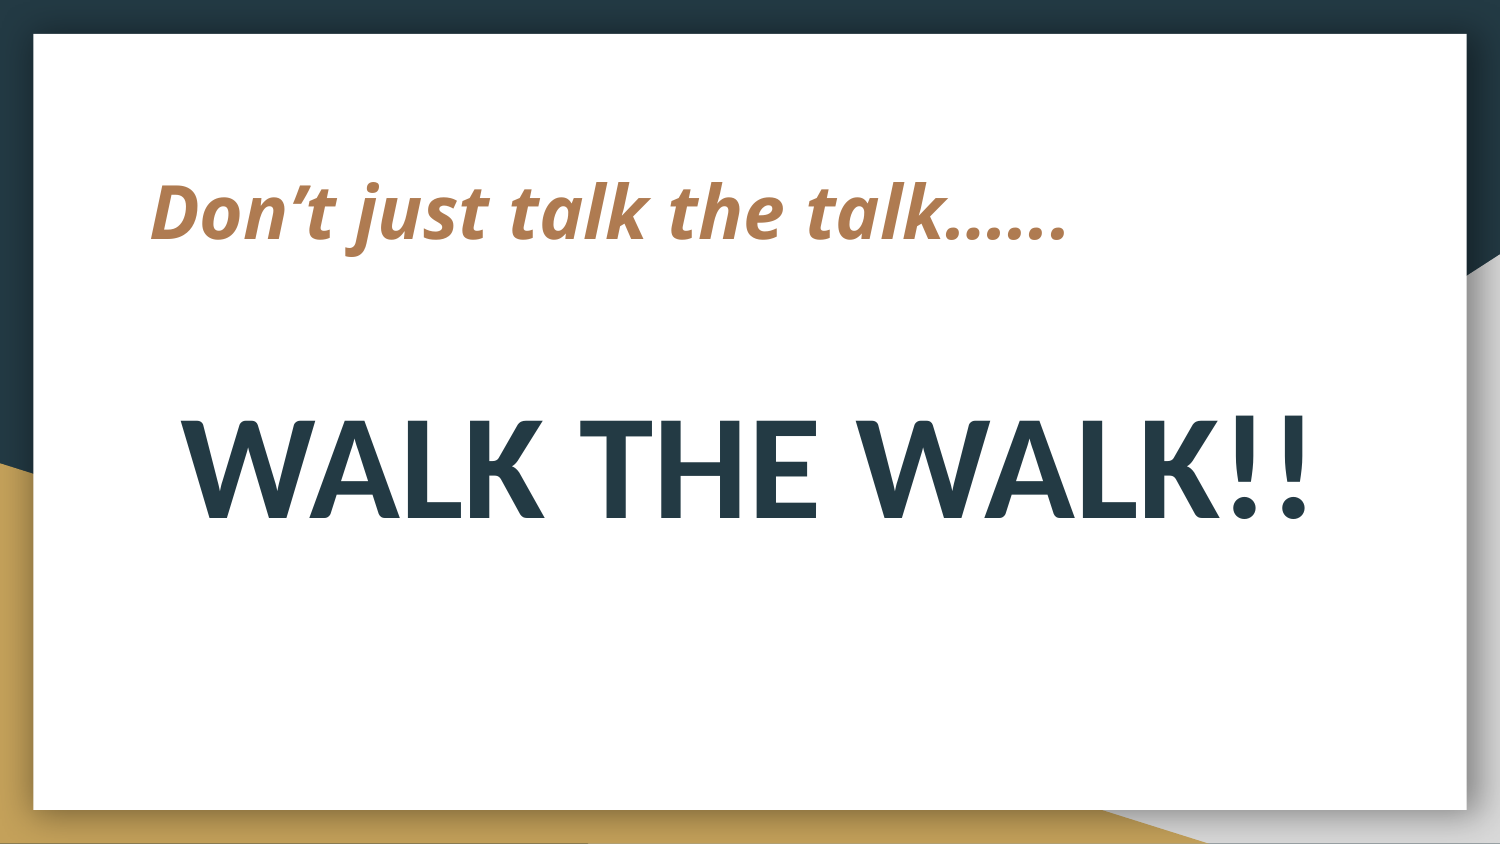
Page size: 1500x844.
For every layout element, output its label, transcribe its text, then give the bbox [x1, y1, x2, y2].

title Don’t just talk the talk…... [134, 149, 1366, 307]
list WALK THE WALK!! [134, 326, 1366, 729]
